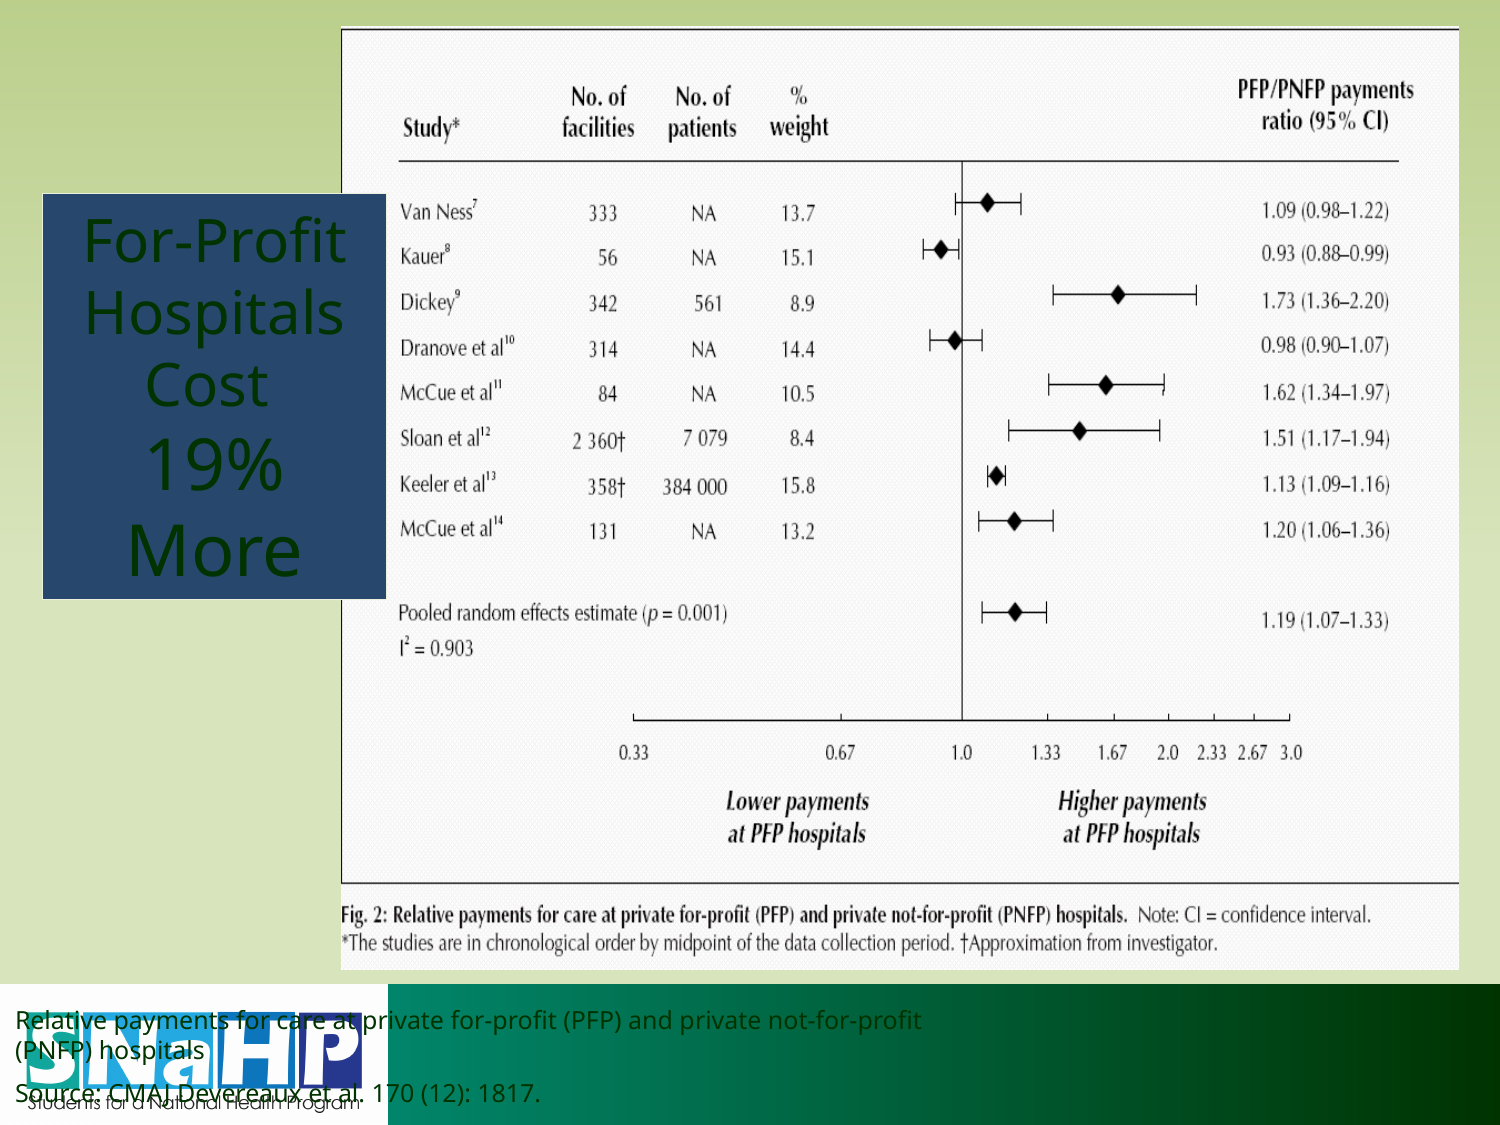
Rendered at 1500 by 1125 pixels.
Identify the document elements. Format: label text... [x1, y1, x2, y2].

picture [341, 26, 1459, 970]
list Relative payments for care at private for-profit (PFP) and private not-for-profit (PNFP) hospitals Source: CMAJ Devereaux et al. 170 (12): 1817. [0, 986, 1013, 1125]
chart [1166, 984, 1171, 1125]
title For-Profit Hospitals Cost 19% More [42, 193, 335, 600]
